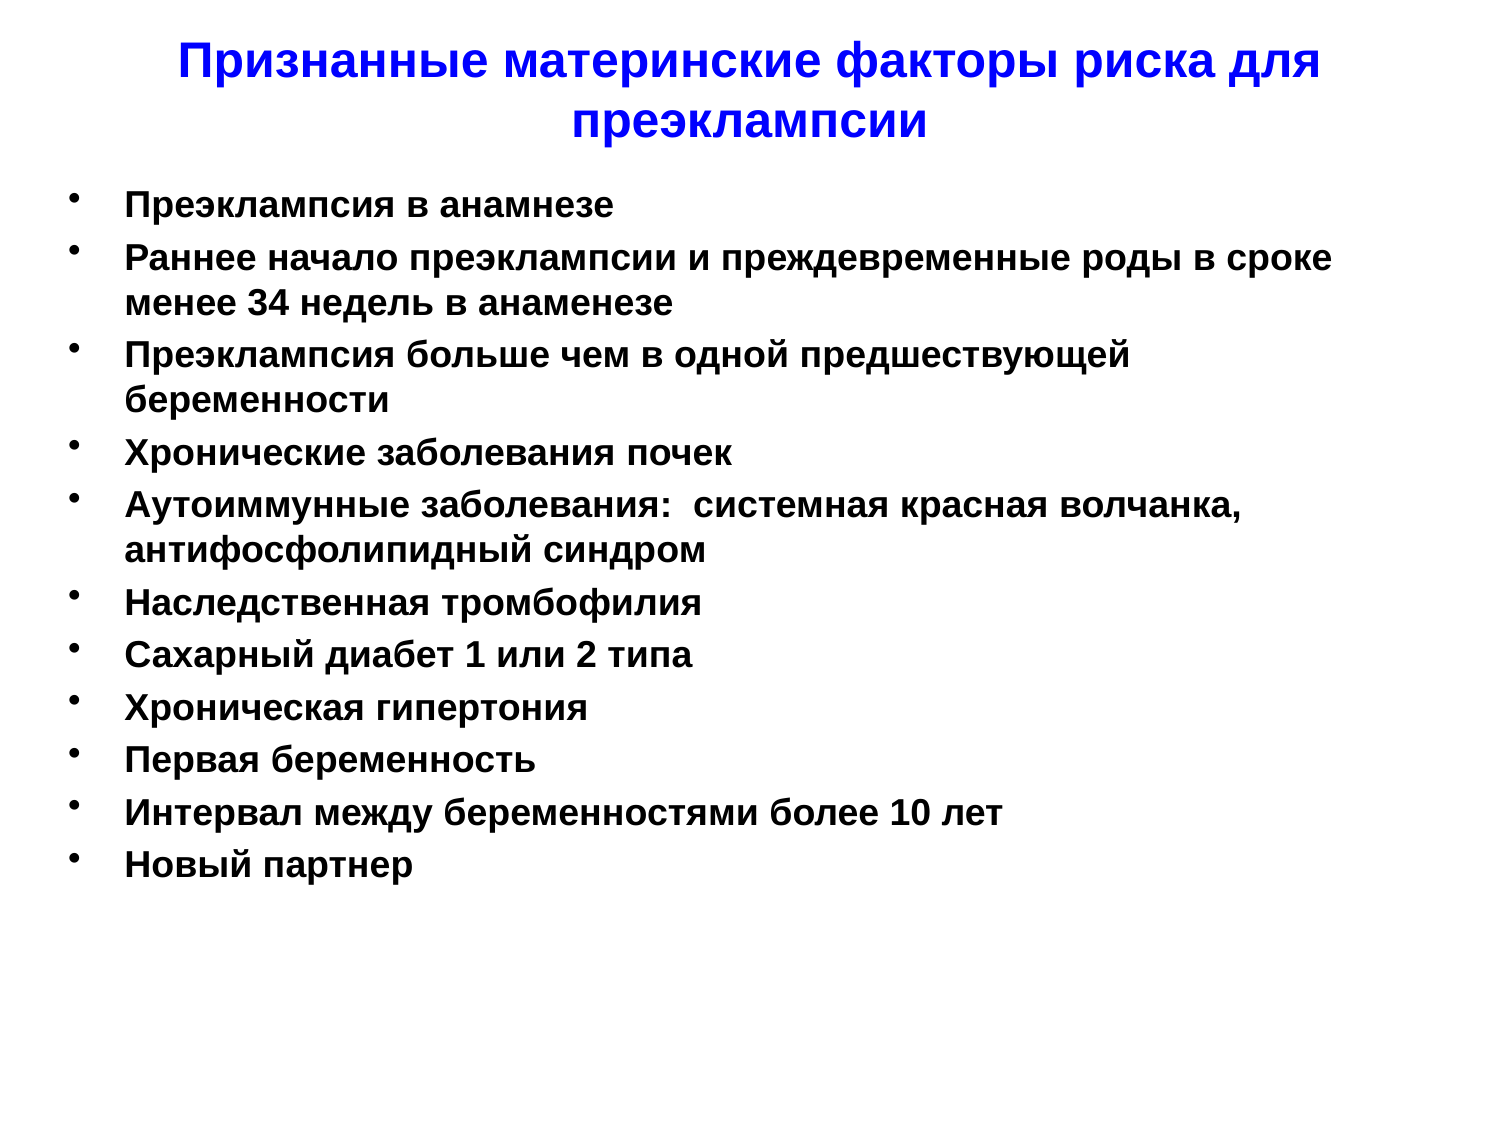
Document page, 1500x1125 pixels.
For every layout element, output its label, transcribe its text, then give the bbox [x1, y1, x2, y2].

title Признанные материнские факторы риска для преэклампсии [29, 45, 1471, 149]
list Преэклампсия в анамнезе Раннее начало преэклампсии и преждевременные роды в сроке менее 34 недель в анаменезе Преэклампсия больше чем в одной предшествующей беременности Хронические заболевания почек Аутоиммунные заболевания: системная красная волчанка, антифосфолипидный синдром Наследственная тромбофилия Сахарный диабет 1 или 2 типа Хроническая гипертония Первая беременность Интервал между беременностями более 10 лет Новый партнер [53, 172, 1404, 916]
